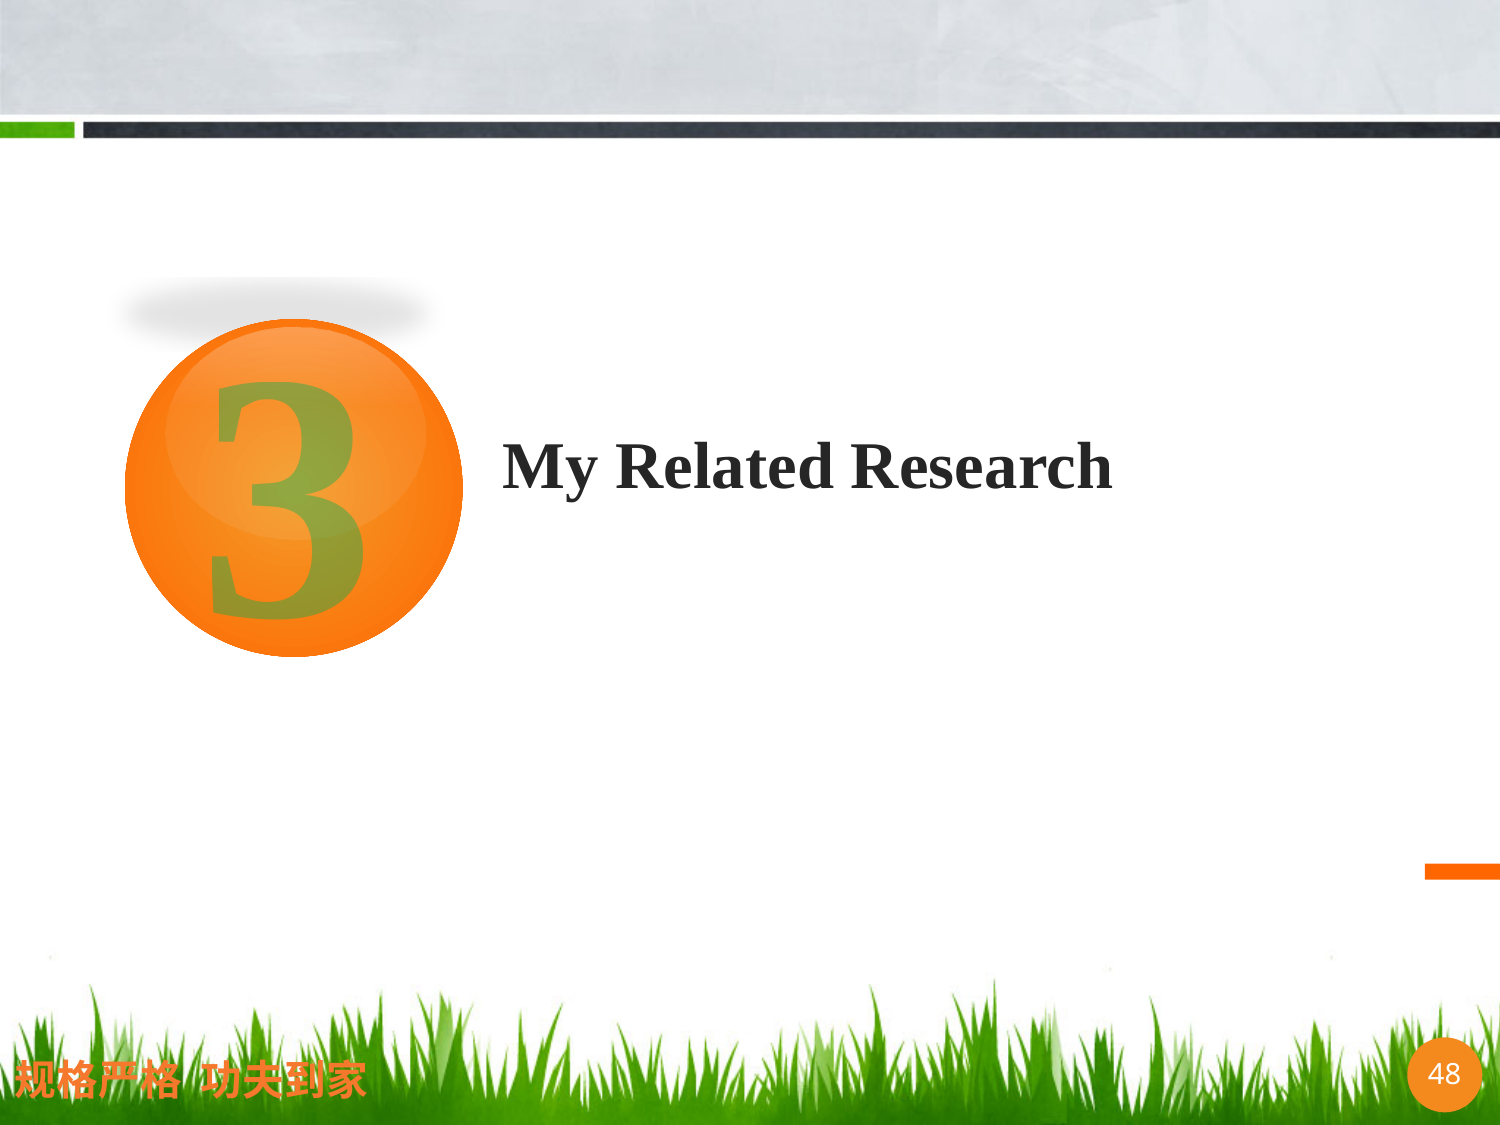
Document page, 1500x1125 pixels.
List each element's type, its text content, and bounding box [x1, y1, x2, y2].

picture [0, 0, 1500, 1125]
title My Related Research [487, 361, 1450, 752]
text_box 48 [1407, 1037, 1483, 1113]
text_box 规格严格 功夫到家 [0, 1046, 614, 1112]
text_box 3 [183, 255, 384, 696]
